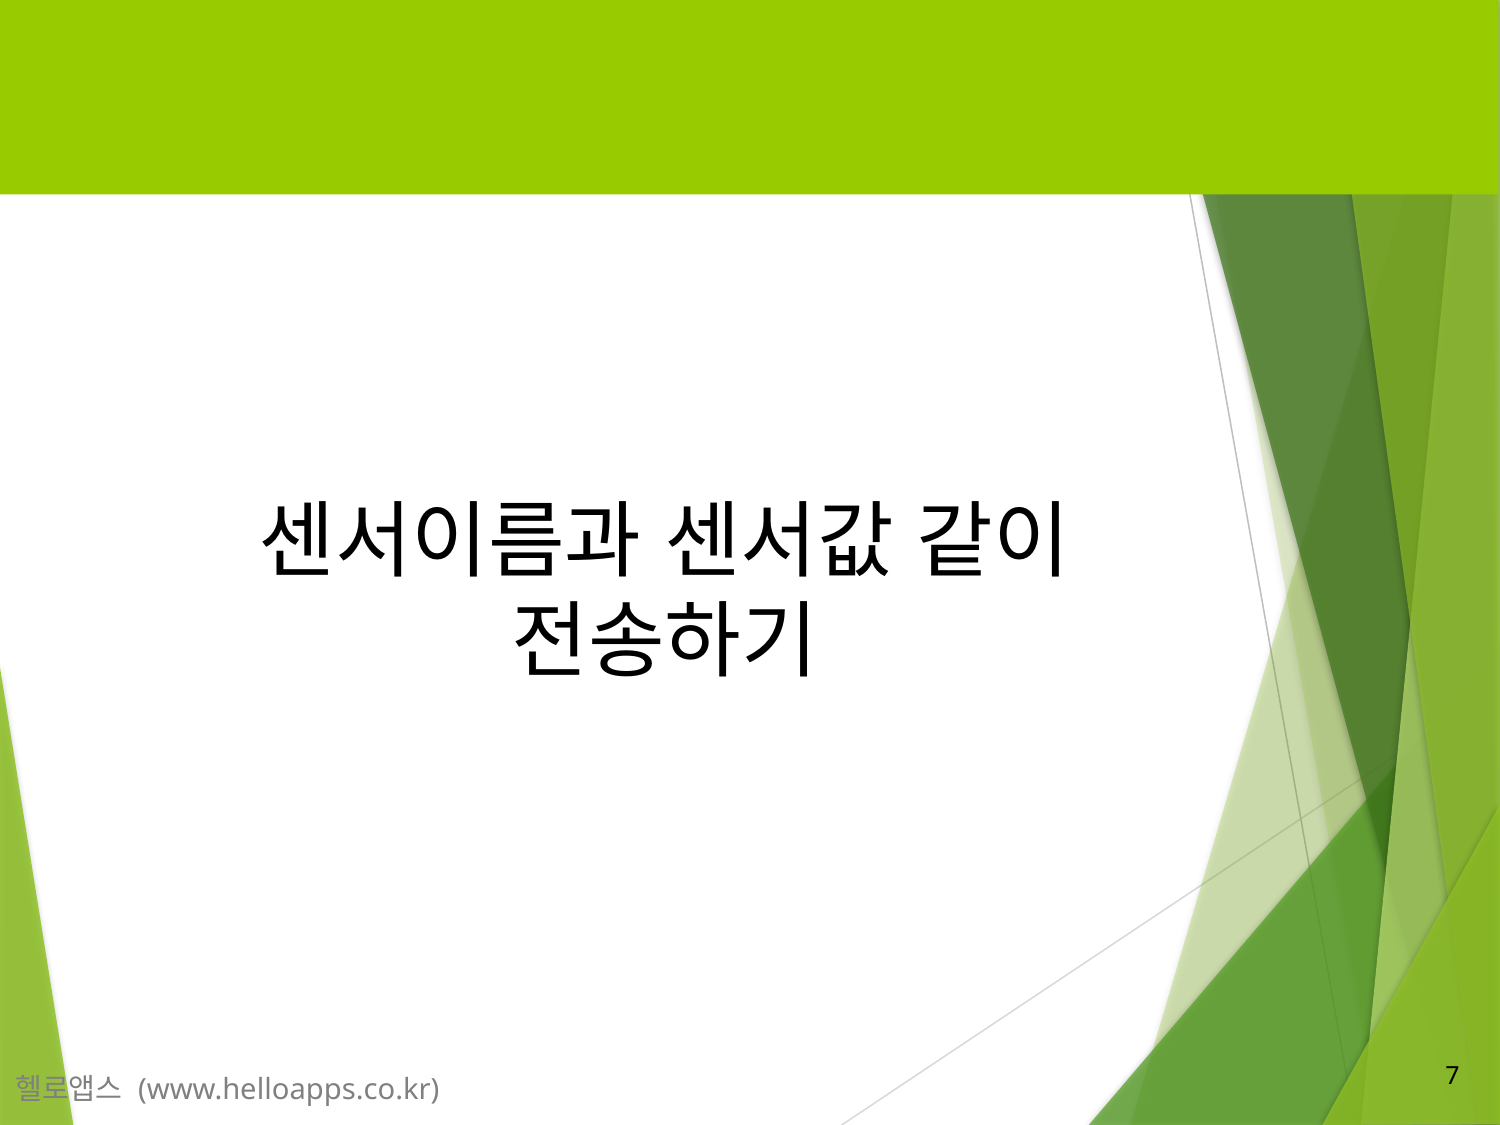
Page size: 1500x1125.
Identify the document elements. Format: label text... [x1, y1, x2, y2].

text_box 센서이름과 센서값 같이 전송하기 [244, 479, 1086, 695]
slide_number 7 [1390, 1046, 1475, 1107]
